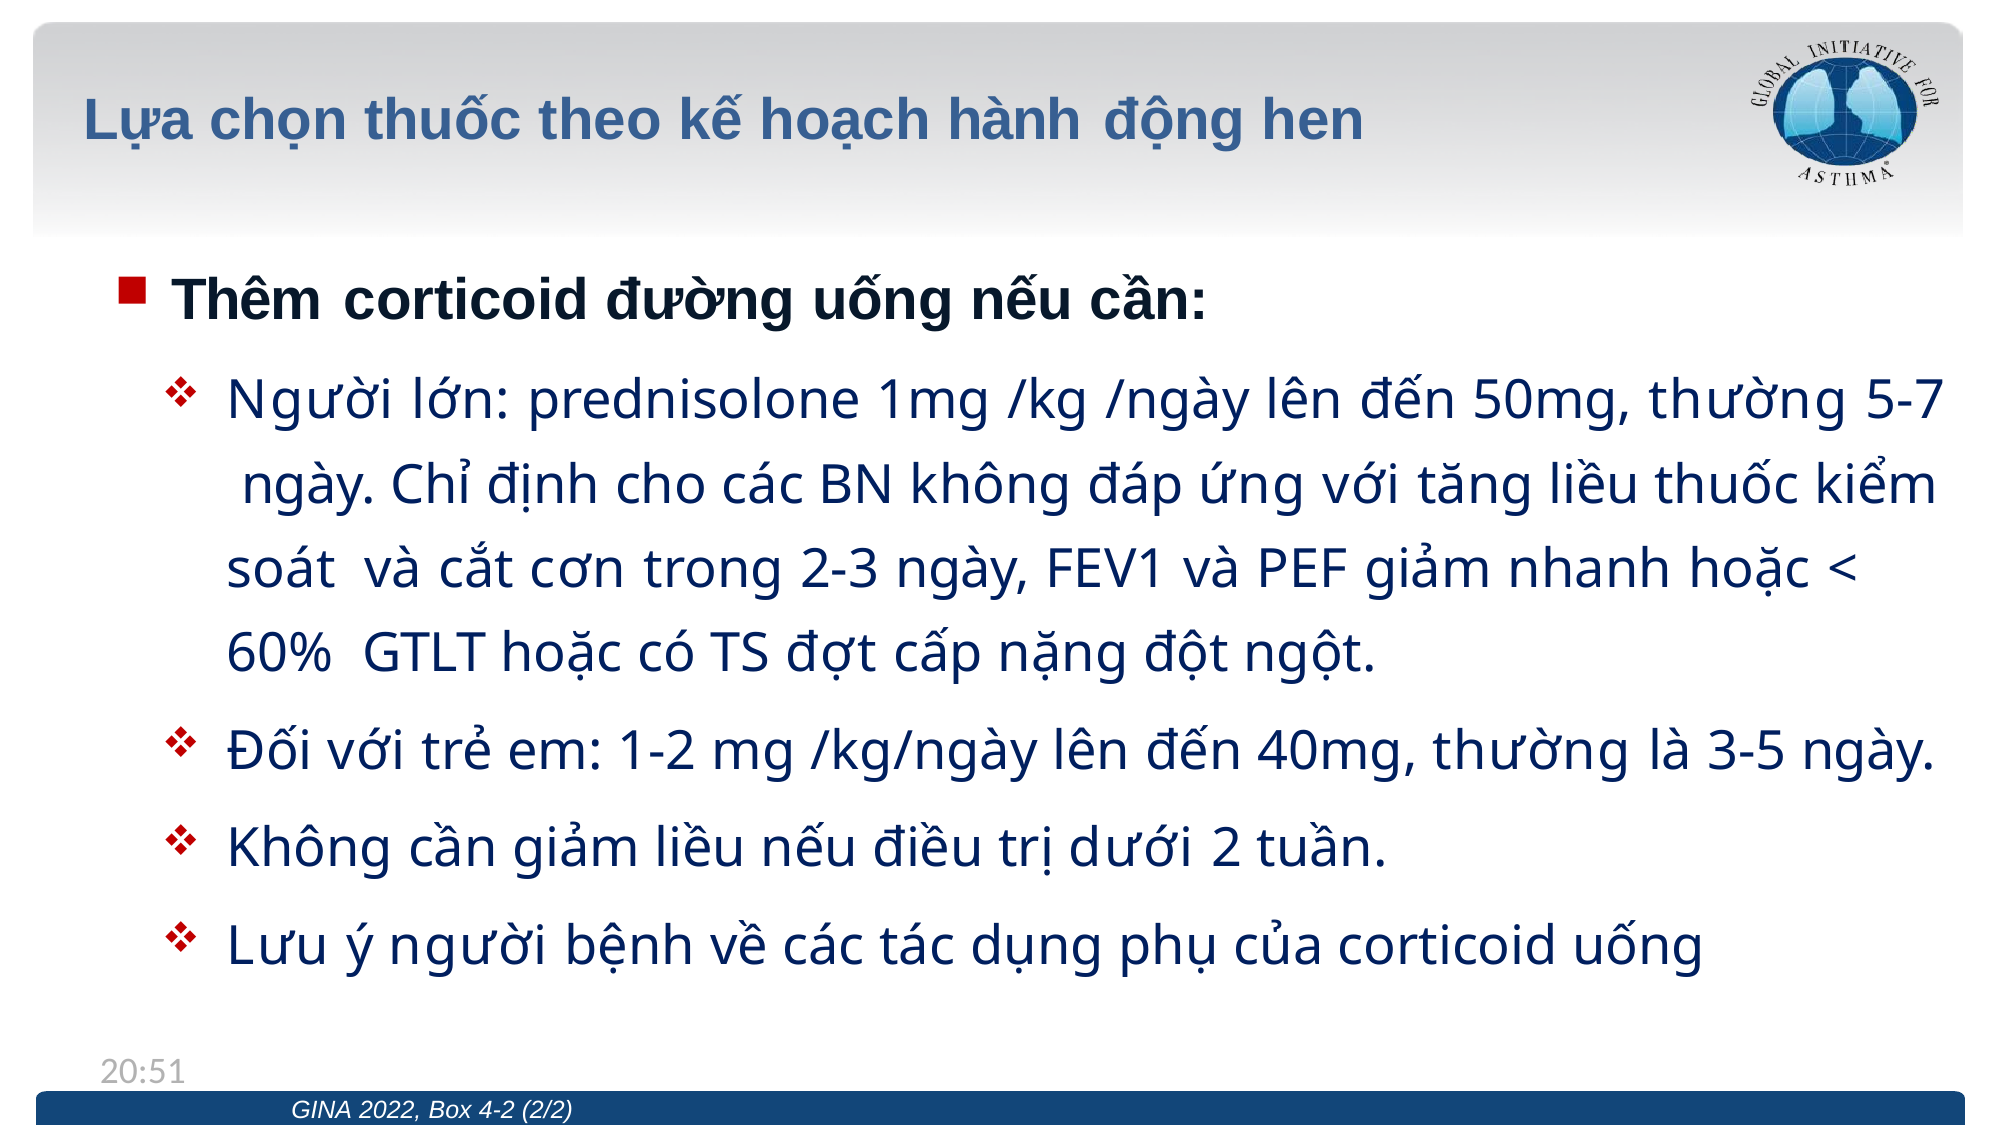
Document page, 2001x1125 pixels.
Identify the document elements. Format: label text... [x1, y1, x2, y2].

title Lựa chọn thuốc theo kế hoạch hành động hen [81, 78, 1371, 269]
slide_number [99, 1046, 560, 1103]
picture [33, 22, 1963, 237]
text_box Thêm corticoid đường uống nếu cần: Người lớn: prednisolone 1mg /kg /ngày lên đến 50mg, thường 5-7 ngày. Chỉ định cho các BN không đáp ứng với tăng liều thuốc kiểm soát và cắt cơn trong 2-3 ngày, FEV1 và PEF giảm nhanh hoặc < 60% GTLT hoặc có TS đợt cấp nặng đột ngột. Đối với trẻ em: 1-2 mg /kg/ngày lên đến 40mg, thường là 3-5 ngày. Không cần giảm liều nếu điều trị dưới 2 tuần. Lưu ý người bệnh về các tác dụng phụ của corticoid uống [112, 223, 1951, 976]
text_box GINA 2022, Box 4-2 (2/2) [289, 1093, 575, 1124]
